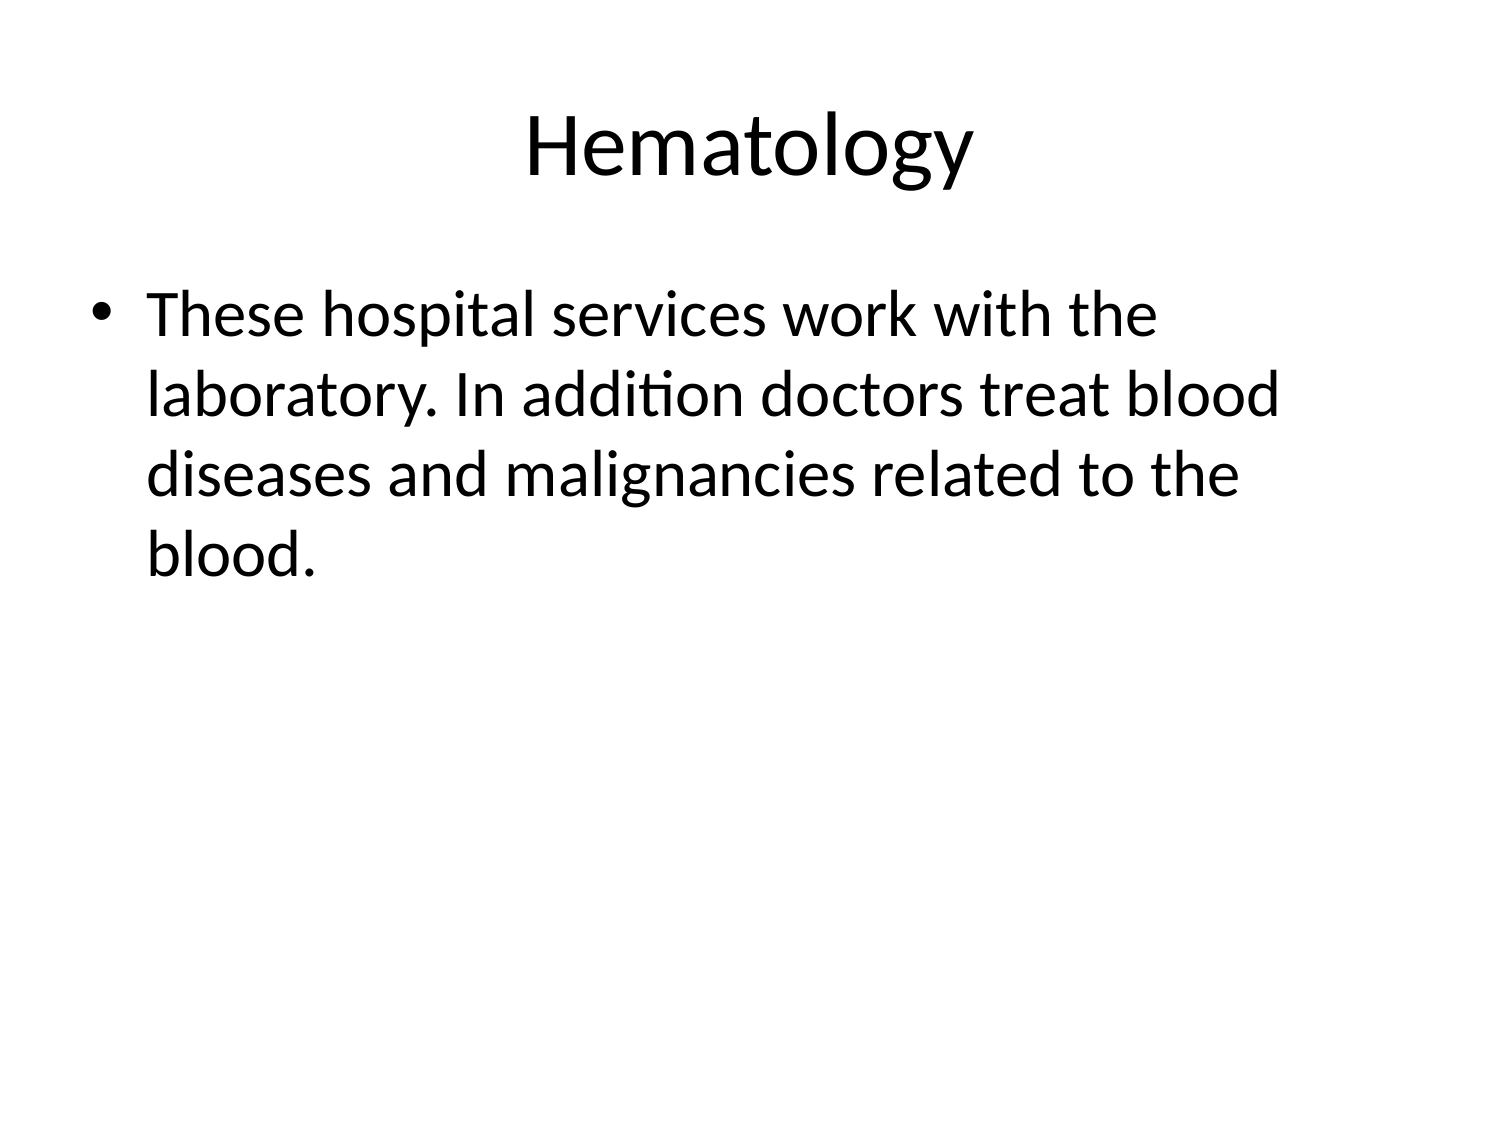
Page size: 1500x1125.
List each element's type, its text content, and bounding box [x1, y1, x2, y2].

list These hospital services work with the laboratory. In addition doctors treat blood diseases and malignancies related to the blood. [75, 262, 1425, 1005]
title Hematology [75, 45, 1425, 233]
